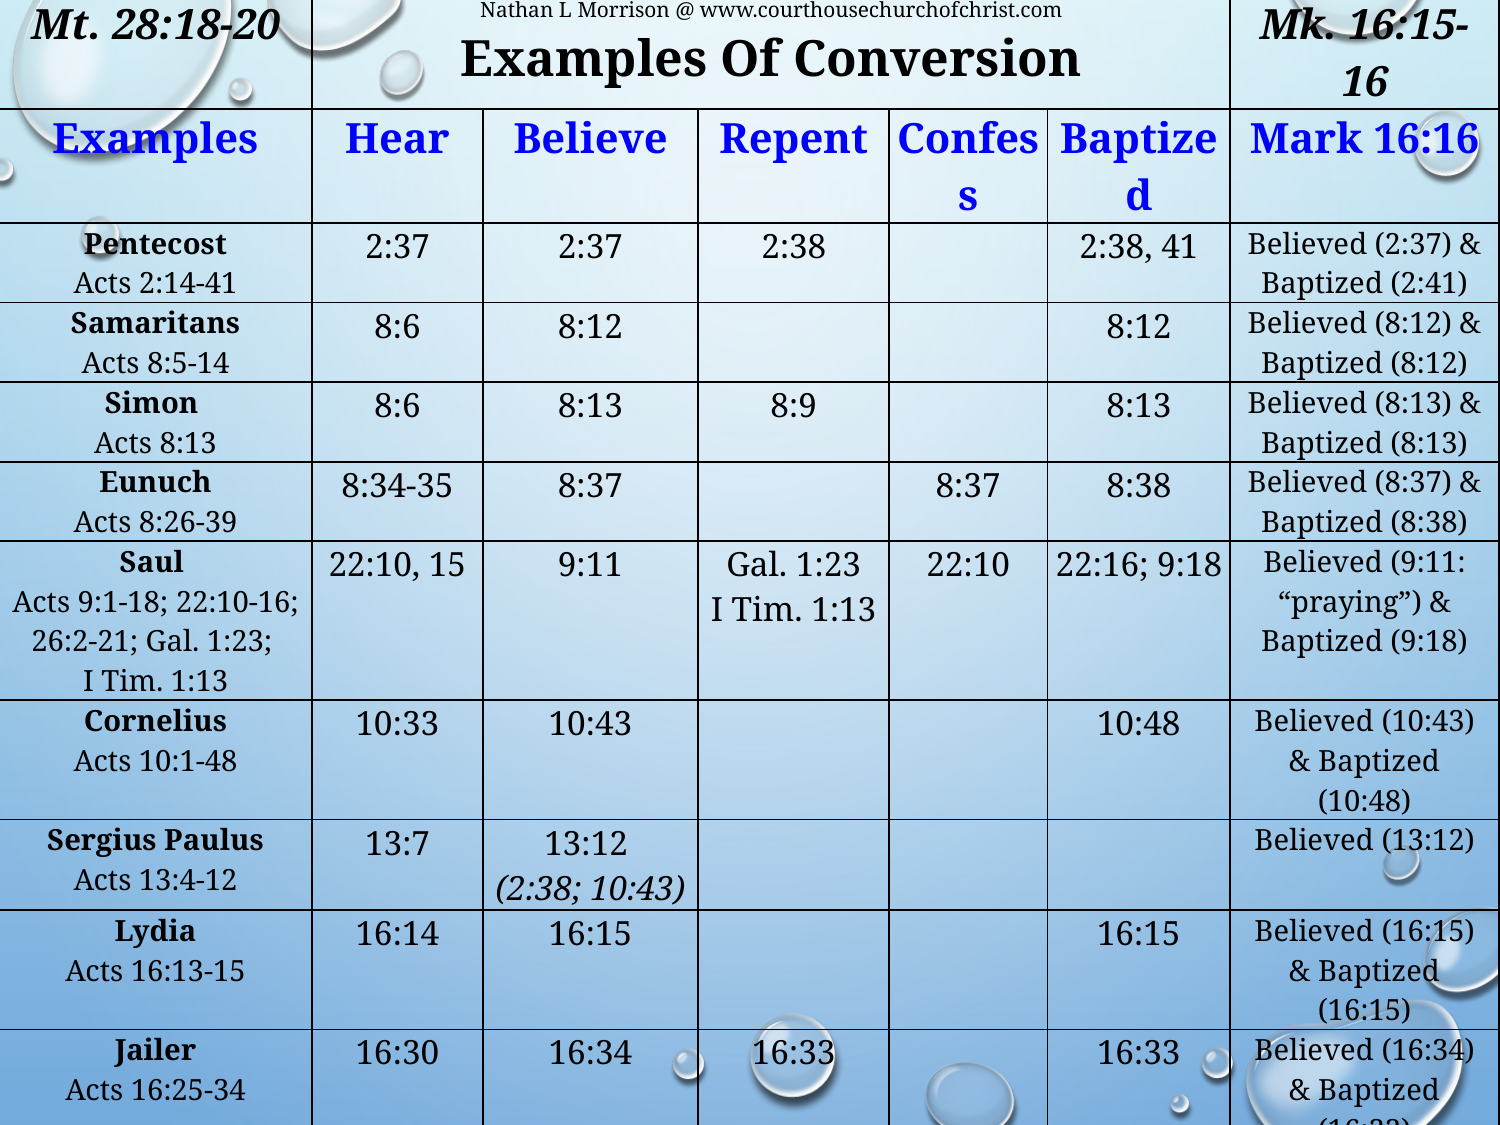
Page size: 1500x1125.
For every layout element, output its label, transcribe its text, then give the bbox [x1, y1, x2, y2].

table_cell Lydia Acts 16:13-15 [0, 911, 311, 1029]
table_cell 2:38, 41 [1048, 224, 1229, 302]
table_cell Simon Acts 8:13 [0, 383, 311, 461]
table_cell Hear [313, 110, 482, 222]
table_cell [699, 303, 888, 381]
table_cell [1048, 820, 1229, 909]
table_cell 8:34-35 [313, 463, 482, 540]
table_cell Believed (8:13) & Baptized (8:13) [1231, 383, 1498, 461]
table_header Nathan L Morrison @ www.courthousechurchofchrist.com Examples Of Conversion [313, 0, 1229, 108]
table_cell Samaritans Acts 8:5-14 [0, 303, 311, 381]
table_cell 16:30 [313, 1030, 482, 1125]
table_cell Believe [484, 110, 697, 222]
table_cell [890, 224, 1047, 302]
table_cell Pentecost Acts 2:14-41 [0, 224, 311, 302]
table_header Mt. 28:18-20 [0, 0, 311, 108]
table_cell [890, 1030, 1047, 1125]
table_cell 8:12 [484, 303, 697, 381]
table_cell 8:13 [484, 383, 697, 461]
table_cell Believed (8:12) & Baptized (8:12) [1231, 303, 1498, 381]
table_cell 8:37 [890, 463, 1047, 540]
table_cell 13:12 (2:38; 10:43) [484, 820, 697, 909]
table_cell [699, 463, 888, 540]
table_cell [890, 383, 1047, 461]
table_cell Believed (16:34) & Baptized (16:33) [1231, 1030, 1498, 1125]
table_cell 16:34 [484, 1030, 697, 1125]
table_cell Believed (2:37) & Baptized (2:41) [1231, 224, 1498, 302]
table_cell 8:38 [1048, 463, 1229, 540]
table_cell Baptized [1048, 110, 1229, 222]
table_cell Eunuch Acts 8:26-39 [0, 463, 311, 540]
table_cell 8:37 [484, 463, 697, 540]
table_cell 10:43 [484, 701, 697, 819]
table_cell Jailer Acts 16:25-34 [0, 1030, 311, 1125]
table_cell 2:37 [313, 224, 482, 302]
table_cell 8:6 [313, 383, 482, 461]
table_cell [699, 701, 888, 819]
table_cell Cornelius Acts 10:1-48 [0, 701, 311, 819]
table_cell Believed (9:11: “praying”) & Baptized (9:18) [1231, 542, 1498, 699]
table_cell 2:38 [699, 224, 888, 302]
table_cell Believed (16:15) & Baptized (16:15) [1231, 911, 1498, 1029]
table_cell 10:48 [1048, 701, 1229, 819]
table_cell 22:10, 15 [313, 542, 482, 699]
table_cell [890, 911, 1047, 1029]
table_cell [699, 911, 888, 1029]
table_cell Saul Acts 9:1-18; 22:10-16; 26:2-21; Gal. 1:23; I Tim. 1:13 [0, 542, 311, 699]
table_header Mk. 16:15-16 [1231, 0, 1498, 108]
table_cell 10:33 [313, 701, 482, 819]
table_cell 8:6 [313, 303, 482, 381]
table_cell [890, 701, 1047, 819]
table_cell 13:7 [313, 820, 482, 909]
table_cell Sergius Paulus Acts 13:4-12 [0, 820, 311, 909]
table_cell Examples [0, 110, 311, 222]
table_cell 16:15 [484, 911, 697, 1029]
table_cell Confess [890, 110, 1047, 222]
table_cell Repent [699, 110, 888, 222]
table_cell Gal. 1:23 I Tim. 1:13 [699, 542, 888, 699]
table_cell 8:13 [1048, 383, 1229, 461]
table_cell 9:11 [484, 542, 697, 699]
table_cell Mark 16:16 [1231, 110, 1498, 222]
table_cell [890, 303, 1047, 381]
table_cell [699, 820, 888, 909]
table_cell Believed (13:12) [1231, 820, 1498, 909]
table_cell [890, 820, 1047, 909]
table_cell 16:14 [313, 911, 482, 1029]
table_cell Believed (10:43) & Baptized (10:48) [1231, 701, 1498, 819]
table_cell 8:9 [699, 383, 888, 461]
table_cell 22:16; 9:18 [1048, 542, 1229, 699]
table_cell 22:10 [890, 542, 1047, 699]
table_cell 16:33 [699, 1030, 888, 1125]
table_cell 2:37 [484, 224, 697, 302]
table_cell 8:12 [1048, 303, 1229, 381]
table_cell Believed (8:37) & Baptized (8:38) [1231, 463, 1498, 540]
table_cell 16:33 [1048, 1030, 1229, 1125]
table_cell 16:15 [1048, 911, 1229, 1029]
